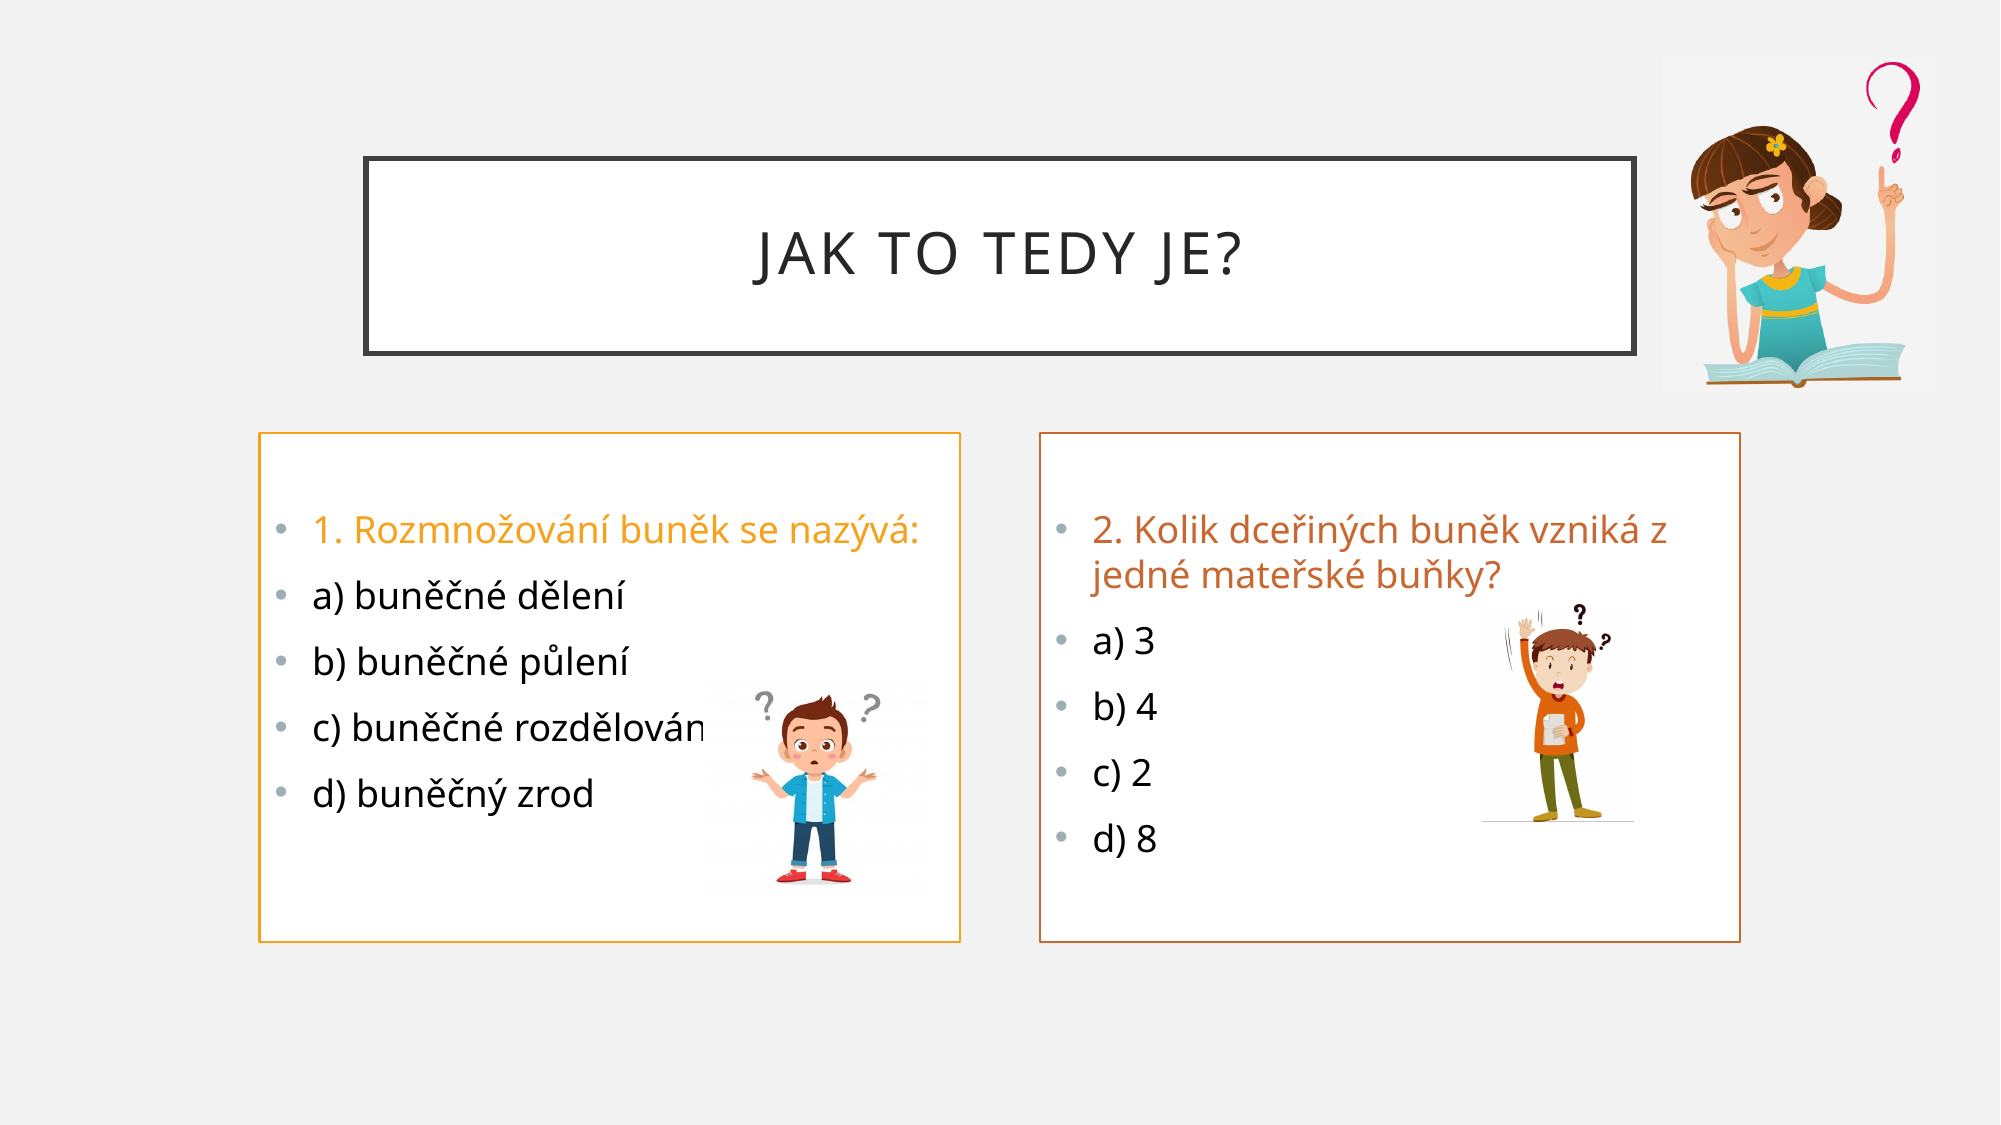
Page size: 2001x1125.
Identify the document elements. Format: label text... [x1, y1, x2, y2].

list 1. Rozmnožování buněk se nazývá: a) buněčné dělení b) buněčné půlení c) buněčné rozdělování d) buněčný zrod [258, 432, 961, 943]
picture [1481, 604, 1634, 822]
list 2. Kolik dceřiných buněk vzniká z jedné mateřské buňky? a) 3 b) 4 c) 2 d) 8 [1039, 432, 1741, 943]
picture [1661, 58, 1940, 392]
title Jak to tedy je? [363, 156, 1637, 356]
picture [703, 671, 931, 899]
